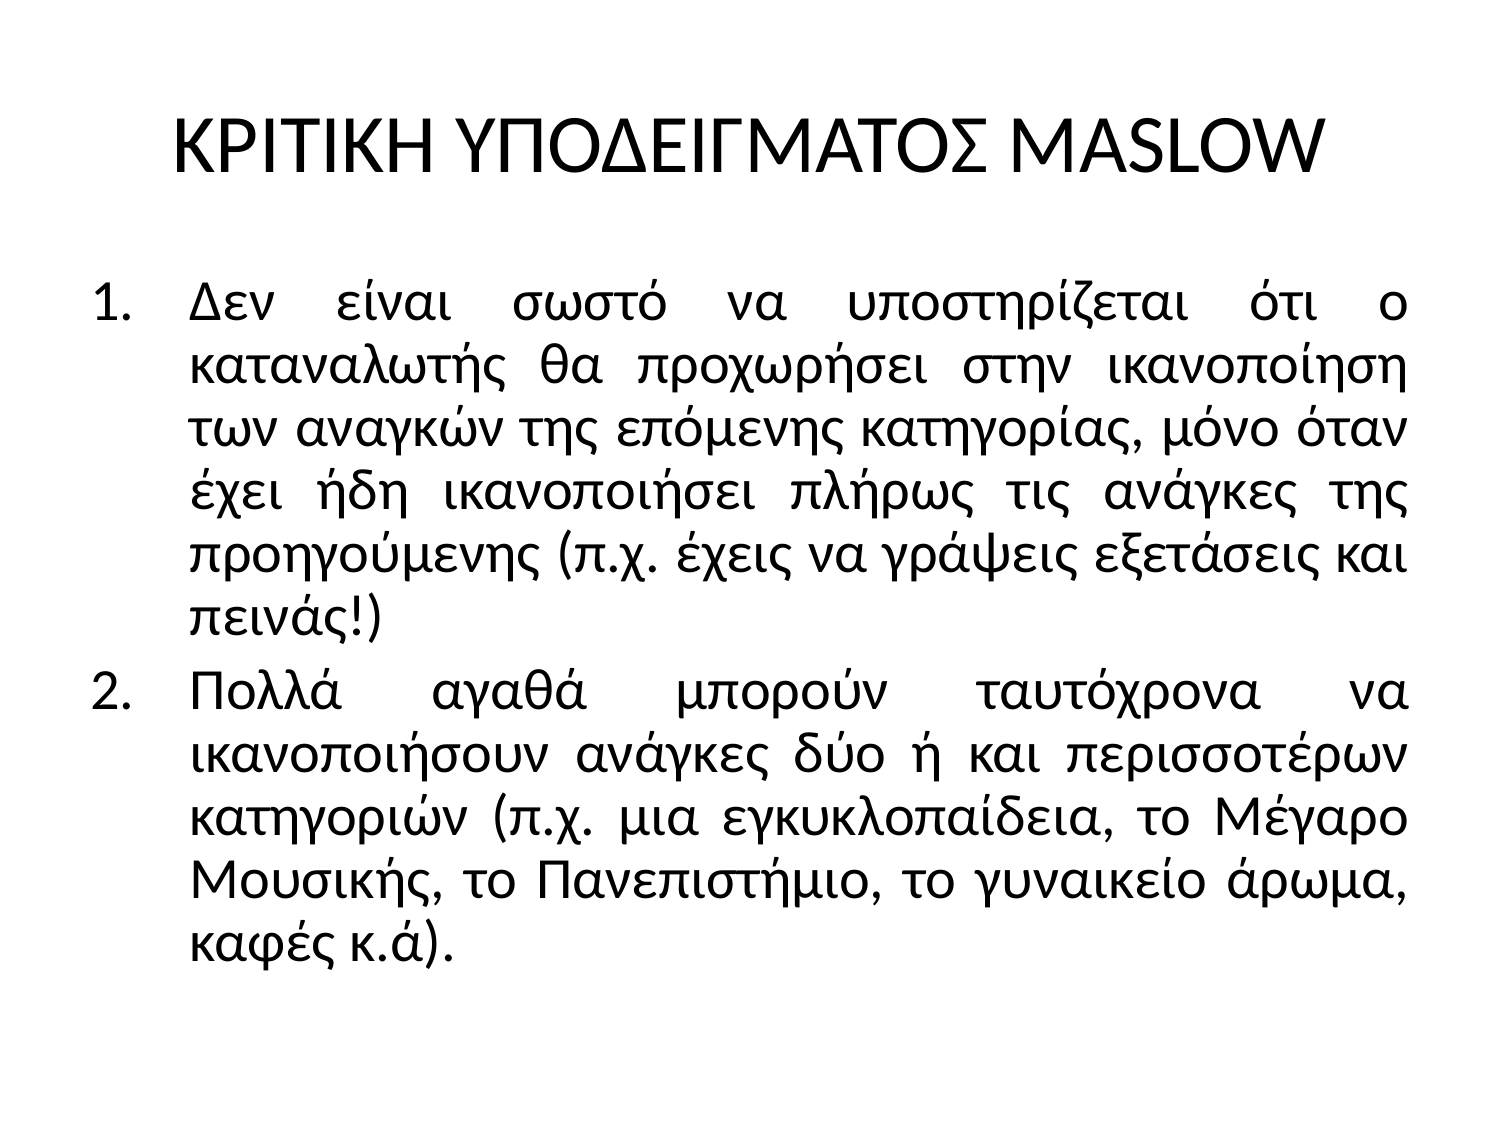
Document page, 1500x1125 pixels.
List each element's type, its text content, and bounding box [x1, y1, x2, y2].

list Δεν είναι σωστό να υποστηρίζεται ότι ο καταναλωτής θα προχωρήσει στην ικανοποίηση των αναγκών της επόμενης κατηγορίας, μόνο όταν έχει ήδη ικανοποιήσει πλήρως τις ανάγκες της προηγούμενης (π.χ. έχεις να γράψεις εξετάσεις και πεινάς!) Πολλά αγαθά μπορούν ταυτόχρονα να ικανοποιήσουν ανάγκες δύο ή και περισσοτέρων κατηγοριών (π.χ. μια εγκυκλοπαίδεια, το Μέγαρο Μουσικής, το Πανεπιστήμιο, το γυναικείο άρωμα, καφές κ.ά). [75, 262, 1425, 1005]
title ΚΡΙΤΙΚΗ ΥΠΟΔΕΙΓΜΑΤΟΣ MASLOW [75, 45, 1425, 233]
